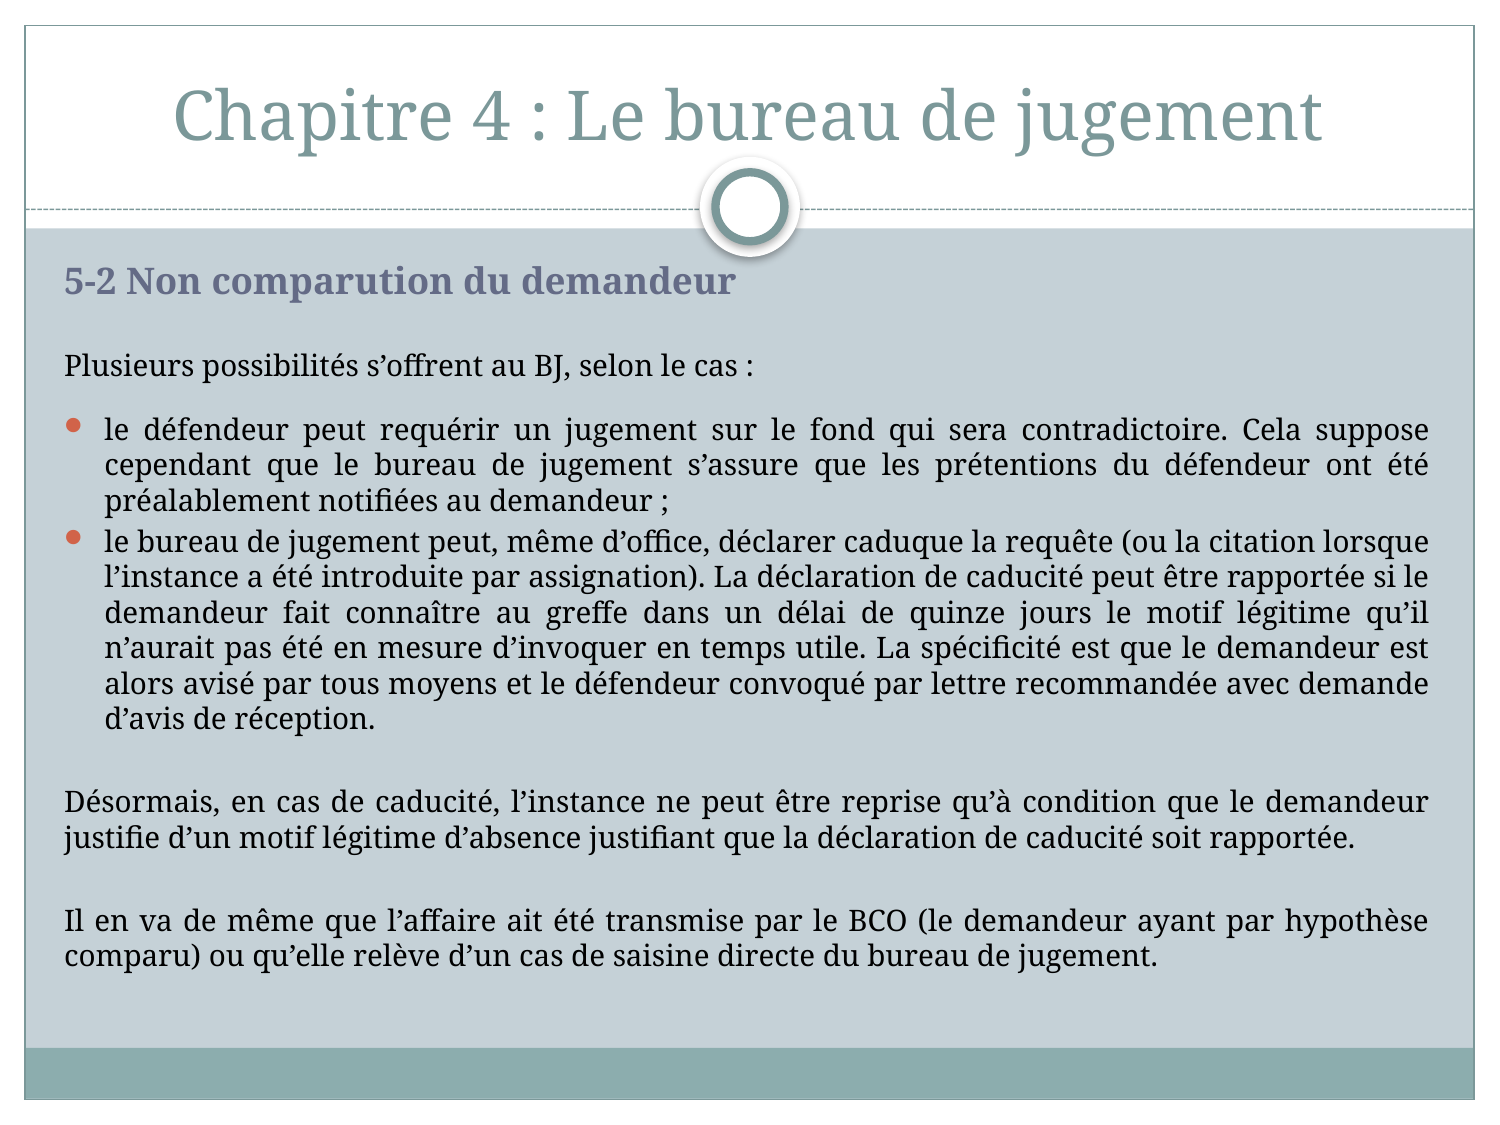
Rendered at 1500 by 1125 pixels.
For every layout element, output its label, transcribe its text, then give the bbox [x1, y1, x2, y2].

title Chapitre 4 : Le bureau de jugement [49, 37, 1450, 162]
list 5-2 Non comparution du demandeur Plusieurs possibilités s’offrent au BJ, selon le cas : le défendeur peut requérir un jugement sur le fond qui sera contradictoire. Cela suppose cependant que le bureau de jugement s’assure que les prétentions du défendeur ont été préalablement notifiées au demandeur ; le bureau de jugement peut, même d’office, déclarer caduque la requête (ou la citation lorsque l’instance a été introduite par assignation). La déclaration de caducité peut être rapportée si le demandeur fait connaître au greffe dans un délai de quinze jours le motif légitime qu’il n’aurait pas été en mesure d’invoquer en temps utile. La spécificité est que le demandeur est alors avisé par tous moyens et le défendeur convoqué par lettre recommandée avec demande d’avis de réception. Désormais, en cas de caducité, l’instance ne peut être reprise qu’à condition que le demandeur justifie d’un motif légitime d’absence justifiant que la déclaration de caducité soit rapportée. Il en va de même que l’affaire ait été transmise par le BCO (le demandeur ayant par hypothèse comparu) ou qu’elle relève d’un cas de saisine directe du bureau de jugement. [49, 250, 1445, 1001]
